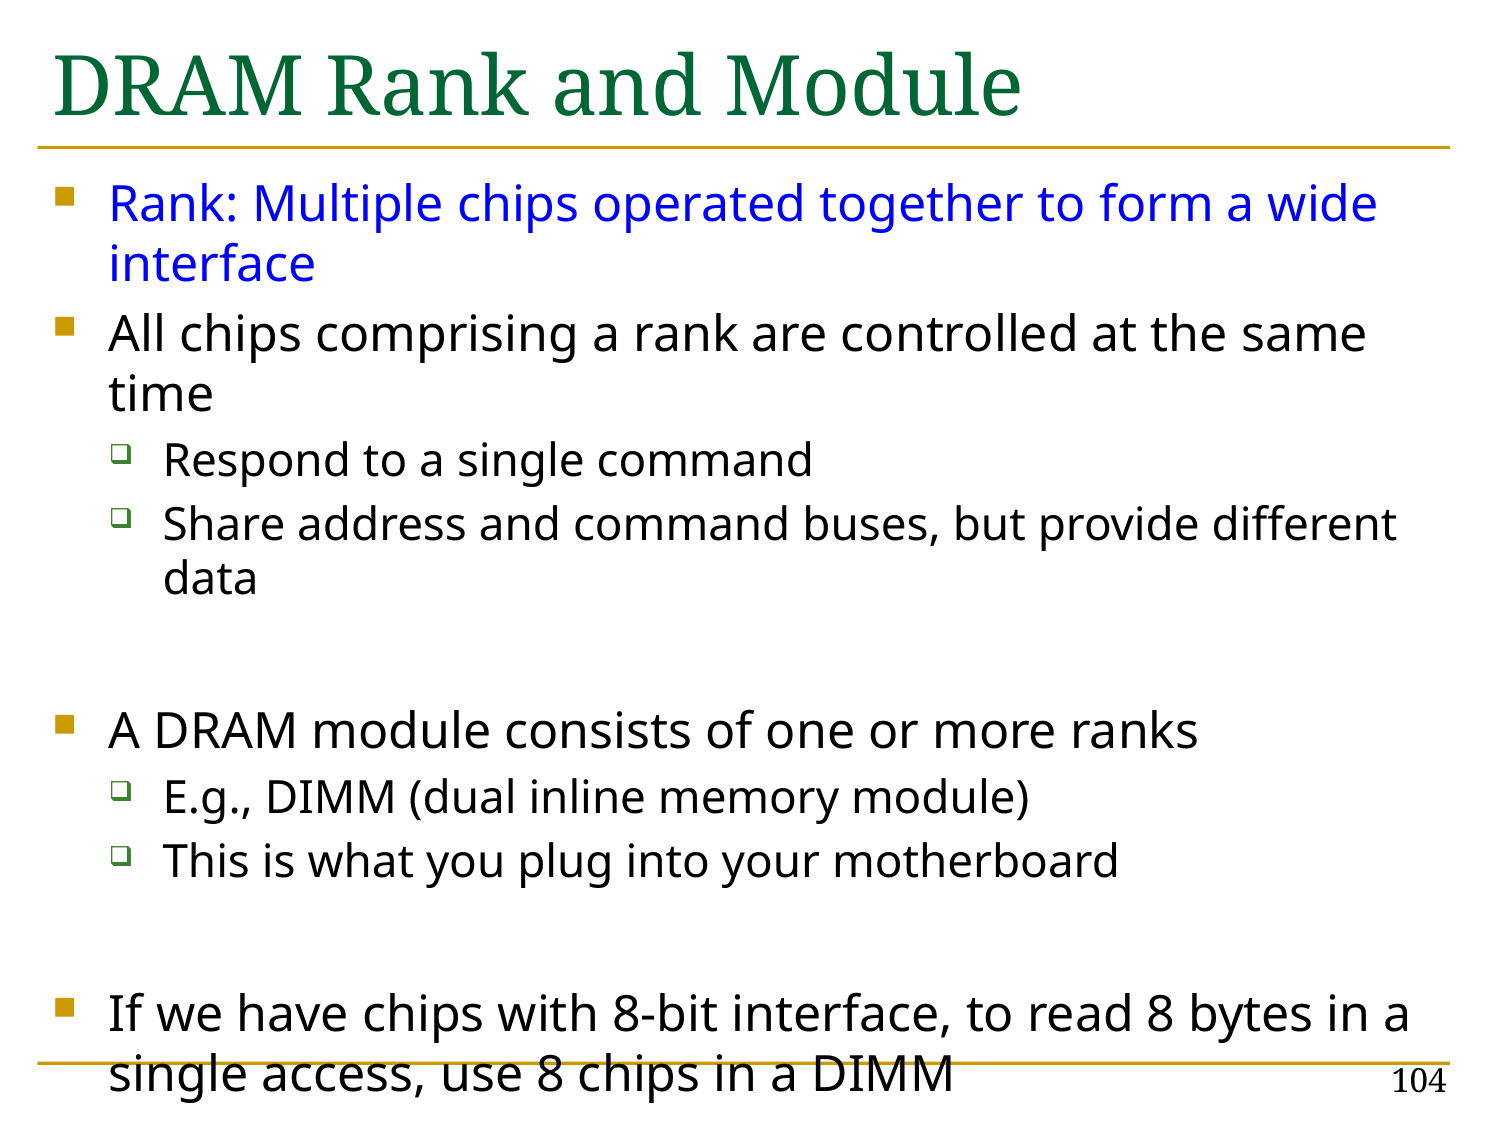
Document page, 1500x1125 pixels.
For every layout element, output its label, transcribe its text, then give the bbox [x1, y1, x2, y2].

list Rank: Multiple chips operated together to form a wide interface All chips comprising a rank are controlled at the same time Respond to a single command Share address and command buses, but provide different data A DRAM module consists of one or more ranks E.g., DIMM (dual inline memory module) This is what you plug into your motherboard If we have chips with 8-bit interface, to read 8 bytes in a single access, use 8 chips in a DIMM [37, 163, 1450, 1016]
title DRAM Rank and Module [37, 24, 1450, 163]
slide_number 104 [1111, 1036, 1462, 1112]
